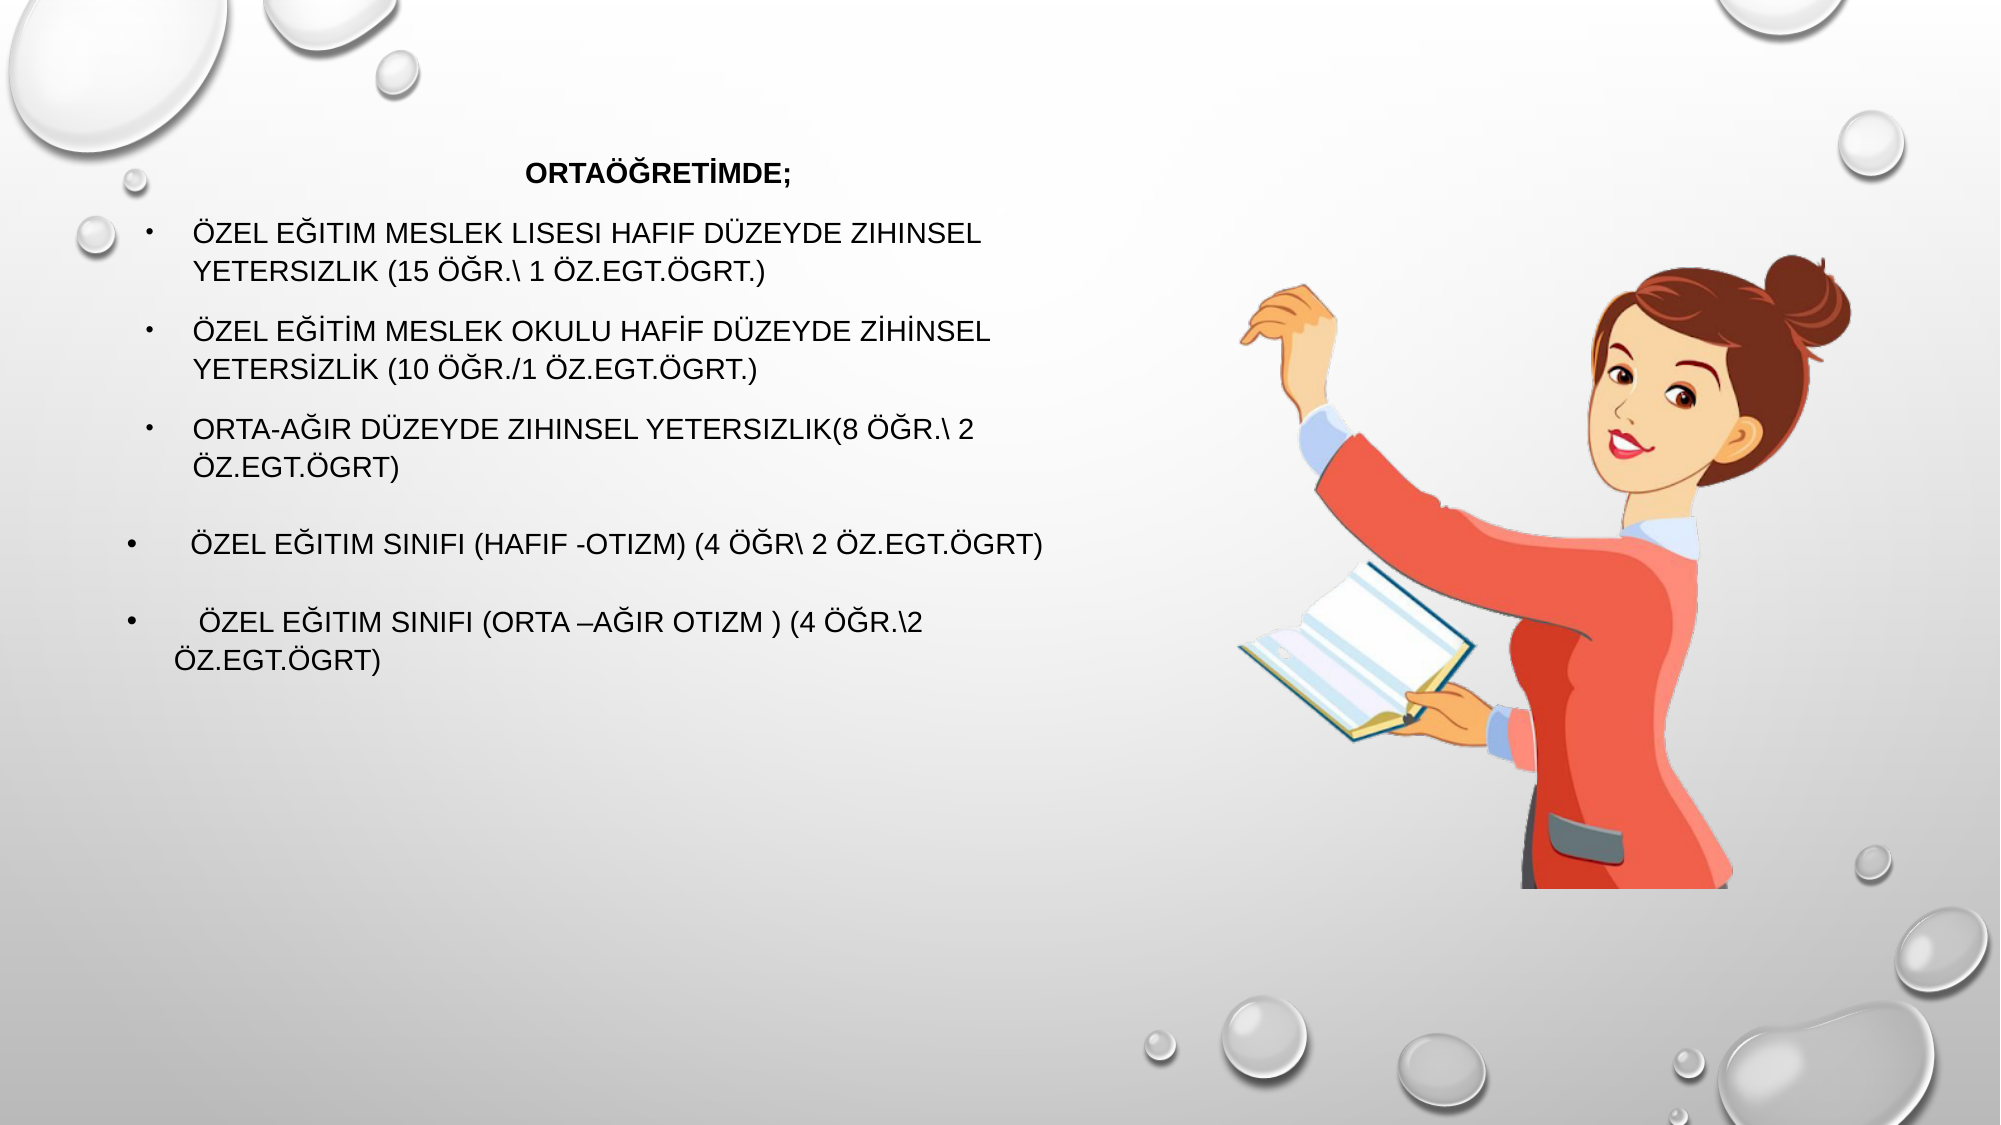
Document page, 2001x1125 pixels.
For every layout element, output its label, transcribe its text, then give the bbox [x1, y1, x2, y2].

text_box ORTAÖĞRETİMDE; Özel Eğitim Meslek Lisesi Hafif Düzeyde Zihinsel Yetersizlik (15 Öğr.\ 1 Öz.Egt.Ögrt.) Özel eğitim meslek okulu Hafif düzeyde zihinsel yetersizlik (10 öğr./1 Öz.Egt.Ögrt.) Orta-ağır Düzeyde Zihinsel Yetersizlik(8 Öğr.\ 2 Öz.Egt.Ögrt) Özel Eğitim Sınıfı (Hafif -Otizm) (4 Öğr\ 2 Öz.Egt.Ögrt) Özel Eğitim Sınıfı (Orta –Ağır Otizm ) (4 Öğr.\2 Öz.Egt.Ögrt) [111, 143, 1134, 1020]
picture [0, 0, 2000, 1125]
